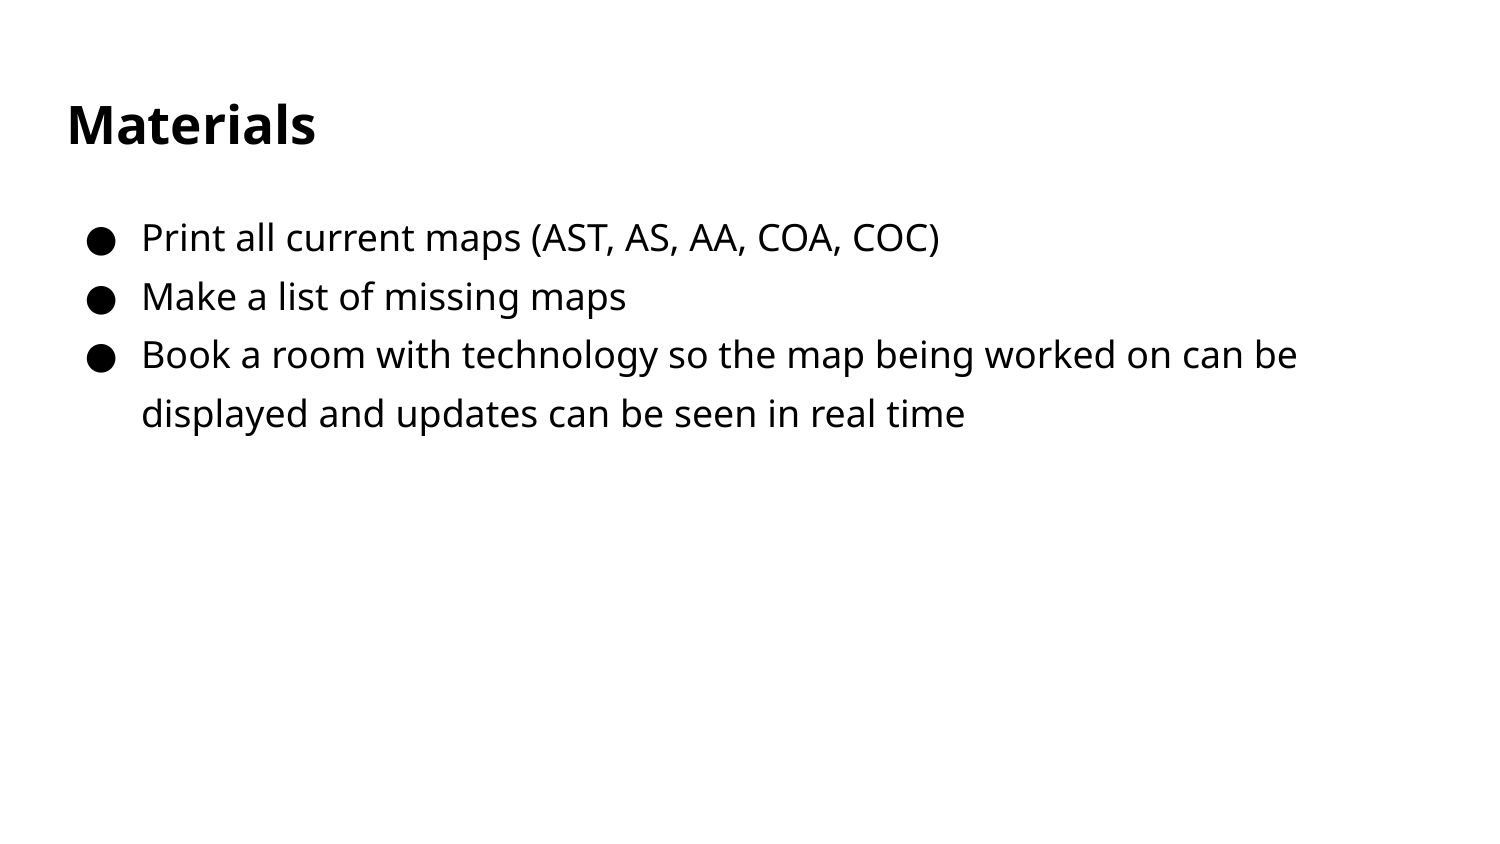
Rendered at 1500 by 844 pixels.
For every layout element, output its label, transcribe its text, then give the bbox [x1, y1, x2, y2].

title Materials [51, 72, 1449, 176]
list Print all current maps (AST, AS, AA, COA, COC) Make a list of missing maps Book a room with technology so the map being worked on can be displayed and updates can be seen in real time [51, 189, 1449, 750]
